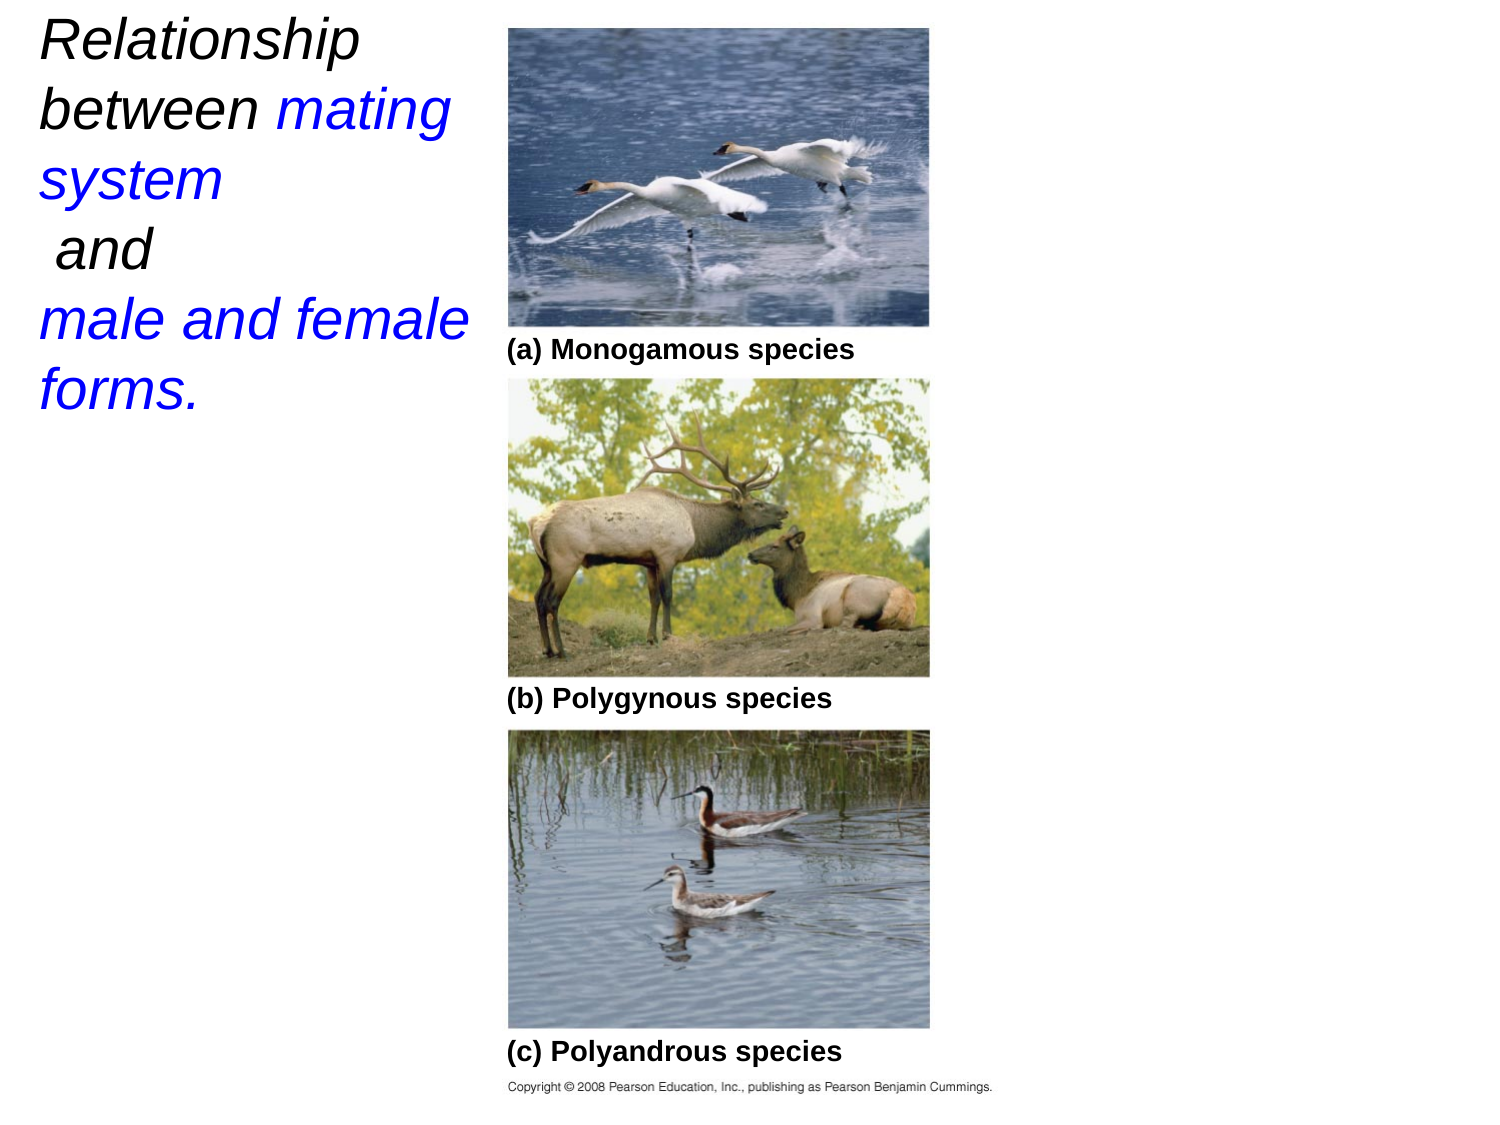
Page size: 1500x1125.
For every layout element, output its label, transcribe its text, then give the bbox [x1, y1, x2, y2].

picture [502, 22, 998, 1103]
text_box Relationship between mating system and male and female forms. [24, 0, 488, 550]
